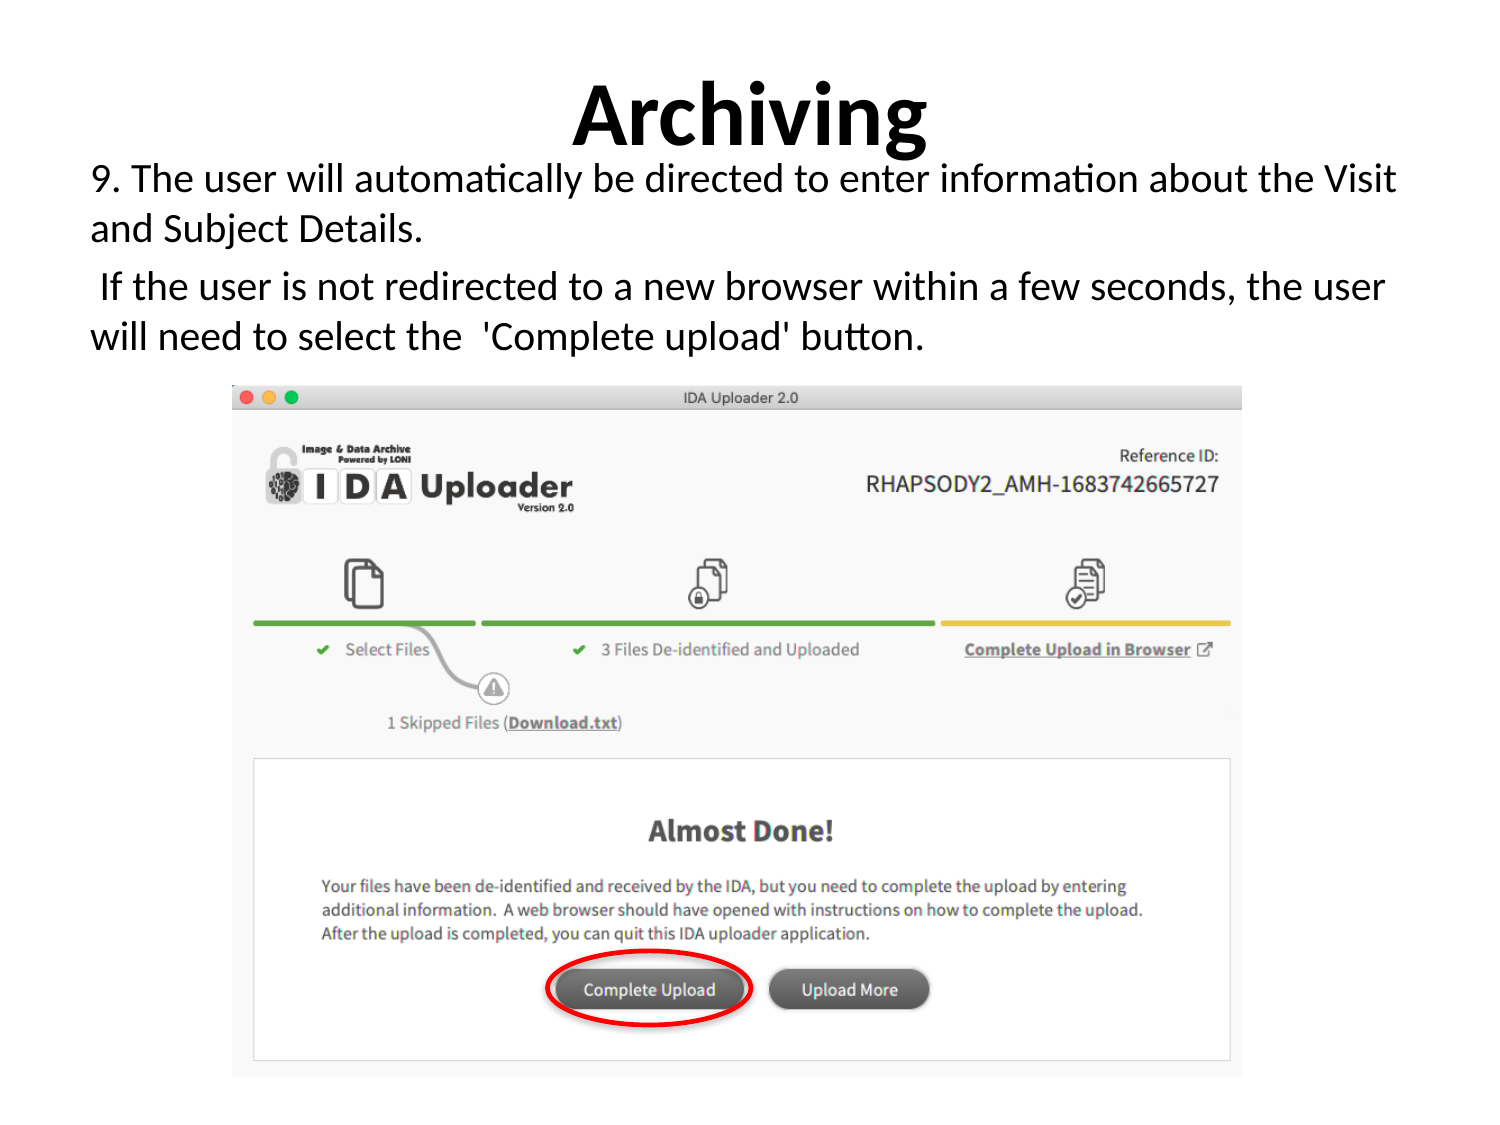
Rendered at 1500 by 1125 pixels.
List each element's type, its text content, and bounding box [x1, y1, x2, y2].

title Archiving [75, 14, 1425, 142]
picture [232, 384, 1242, 1078]
text_box 9. The user will automatically be directed to enter information about the Visit and Subject Details. If the user is not redirected to a new browser within a few seconds, the user will need to select the 'Complete upload' button. [75, 142, 1455, 484]
